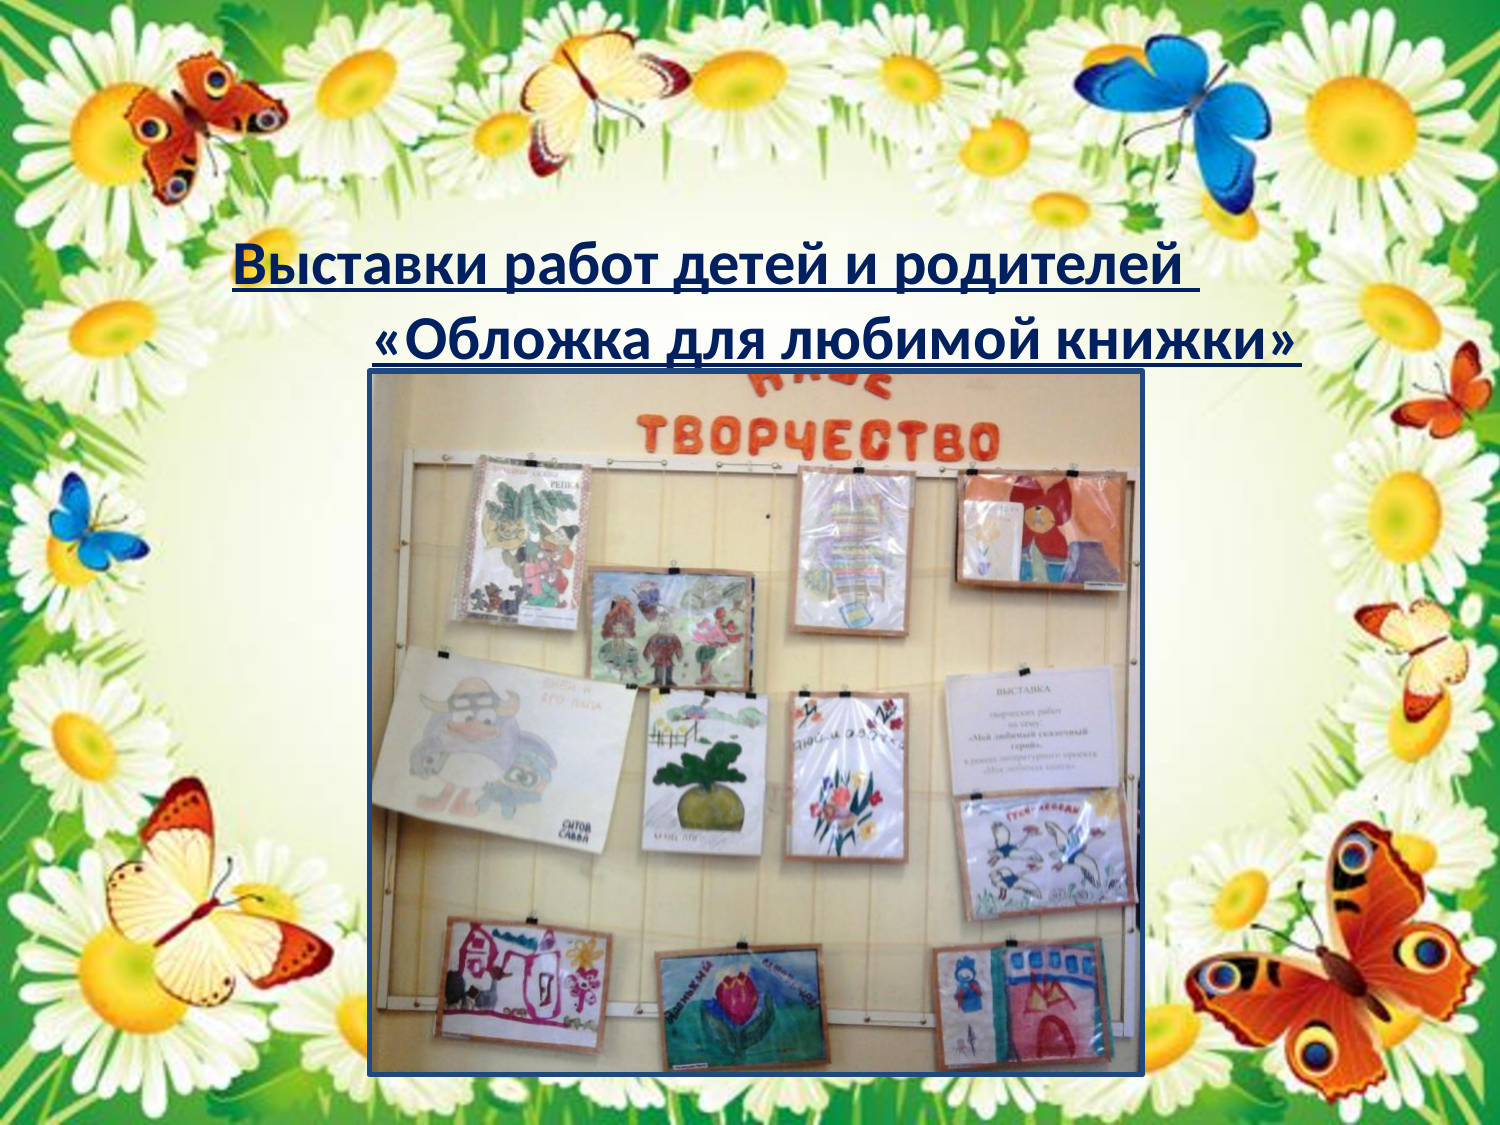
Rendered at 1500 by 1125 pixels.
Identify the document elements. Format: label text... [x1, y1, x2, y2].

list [371, 373, 1140, 1072]
picture [0, 0, 1500, 1125]
title Выставки работ детей и родителей «Обложка для любимой книжки» [41, 219, 1392, 374]
